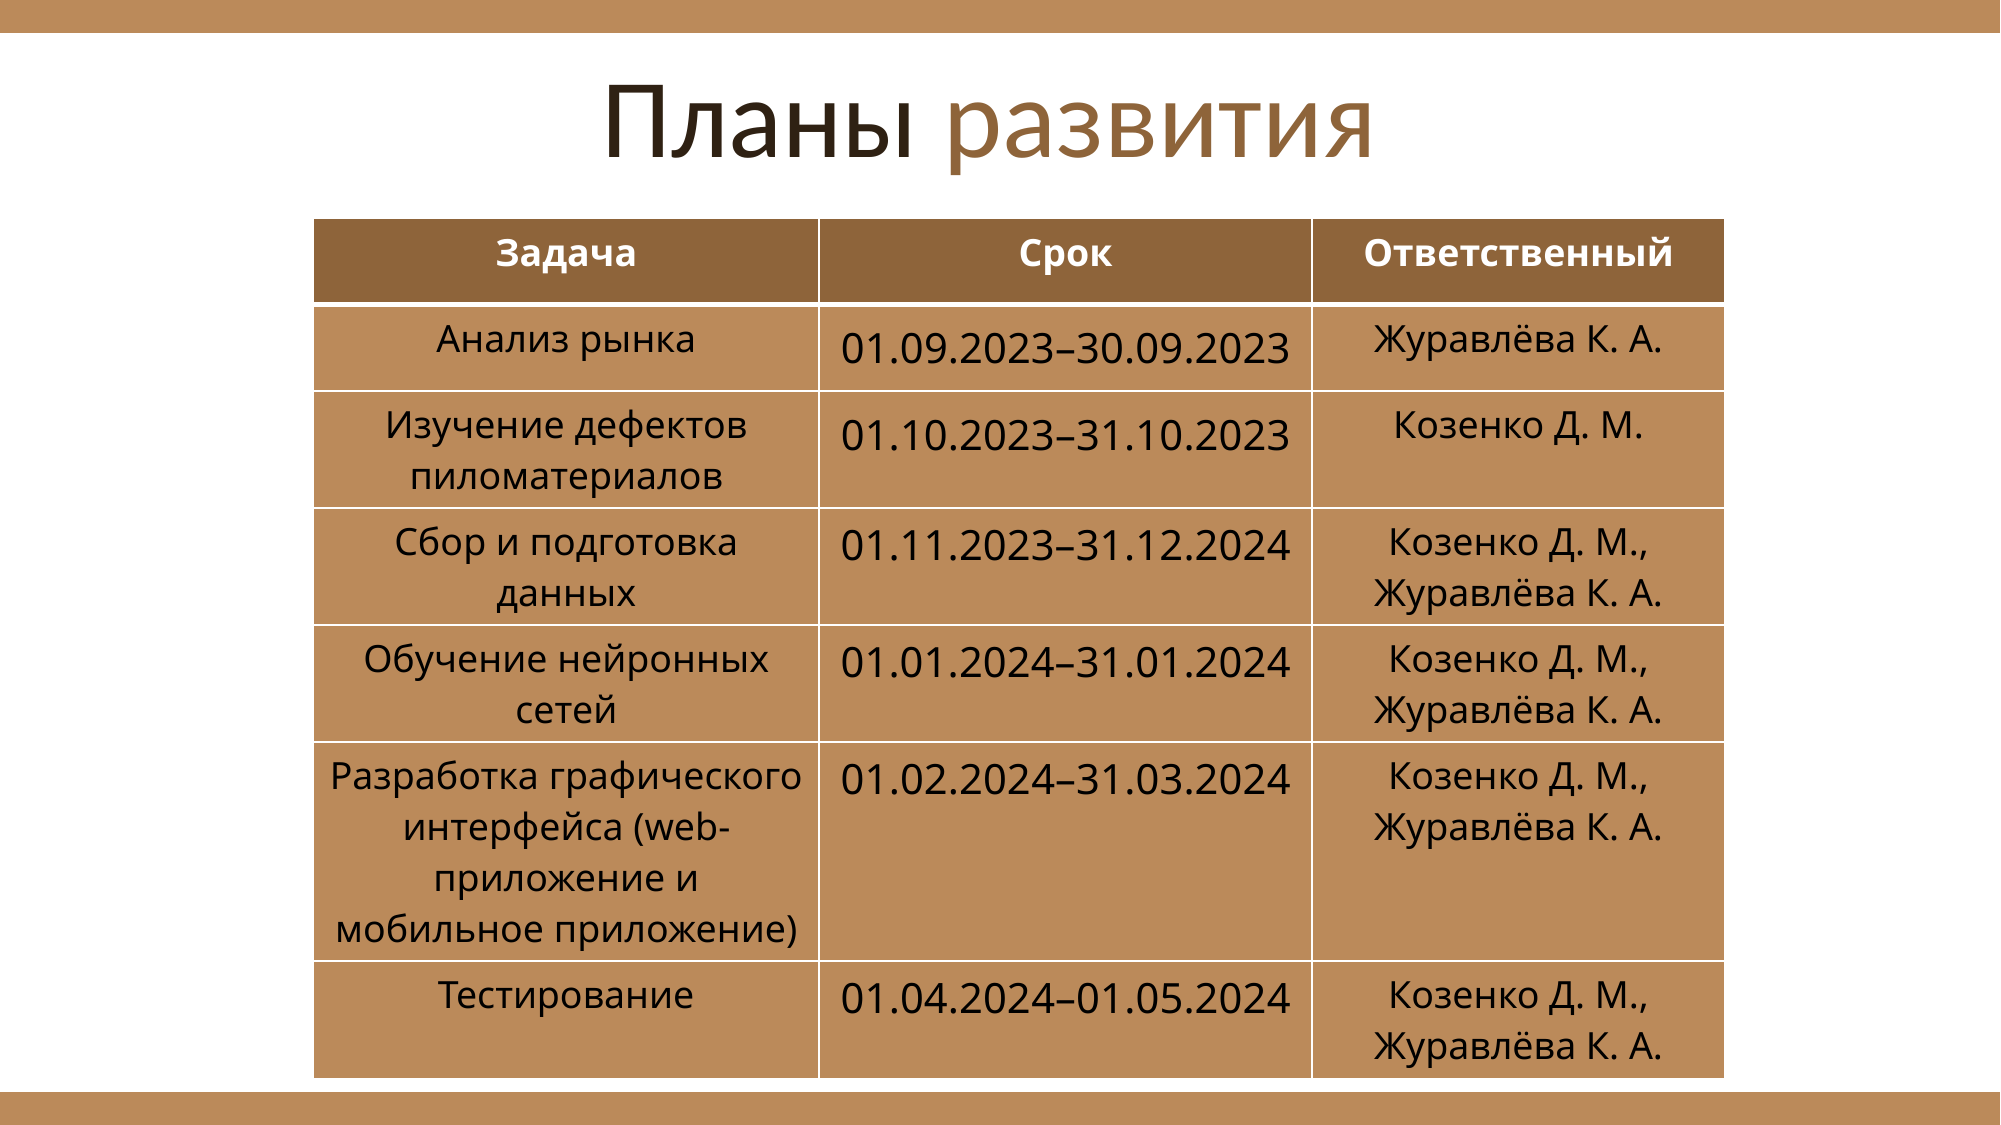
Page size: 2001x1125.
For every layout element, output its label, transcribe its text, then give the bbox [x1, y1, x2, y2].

table_cell 01.10.2023–31.10.2023 [820, 392, 1311, 507]
table_cell 01.02.2024–31.03.2024 [820, 743, 1311, 960]
table_header Срок [820, 219, 1311, 302]
table_cell 01.04.2024–01.05.2024 [820, 962, 1311, 1078]
text_box Планы развития [586, 67, 1598, 197]
table_cell Тестирование [314, 962, 818, 1078]
table_cell Козенко Д. М., Журавлёва К. А. [1313, 743, 1724, 960]
text_box [0, 1092, 2000, 1125]
table_cell Козенко Д. М., Журавлёва К. А. [1313, 626, 1724, 741]
table_cell Анализ рынка [314, 307, 818, 390]
table_cell Сбор и подготовка данных [314, 509, 818, 624]
table_cell 01.11.2023–31.12.2024 [820, 509, 1311, 624]
table_cell Козенко Д. М. [1313, 392, 1724, 507]
table_cell Обучение нейронных сетей [314, 626, 818, 741]
table_cell 01.09.2023–30.09.2023 [820, 307, 1311, 390]
table_cell Козенко Д. М., Журавлёва К. А. [1313, 509, 1724, 624]
text_box [0, 0, 2000, 33]
table_cell Разработка графического интерфейса (web-приложение и мобильное приложение) [314, 743, 818, 960]
table_cell Изучение дефектов пиломатериалов [314, 392, 818, 507]
table_cell Козенко Д. М., Журавлёва К. А. [1313, 962, 1724, 1078]
table_cell Журавлёва К. А. [1313, 307, 1724, 390]
table_header Ответственный [1313, 219, 1724, 302]
table_cell 01.01.2024–31.01.2024 [820, 626, 1311, 741]
table_header Задача [314, 219, 818, 302]
